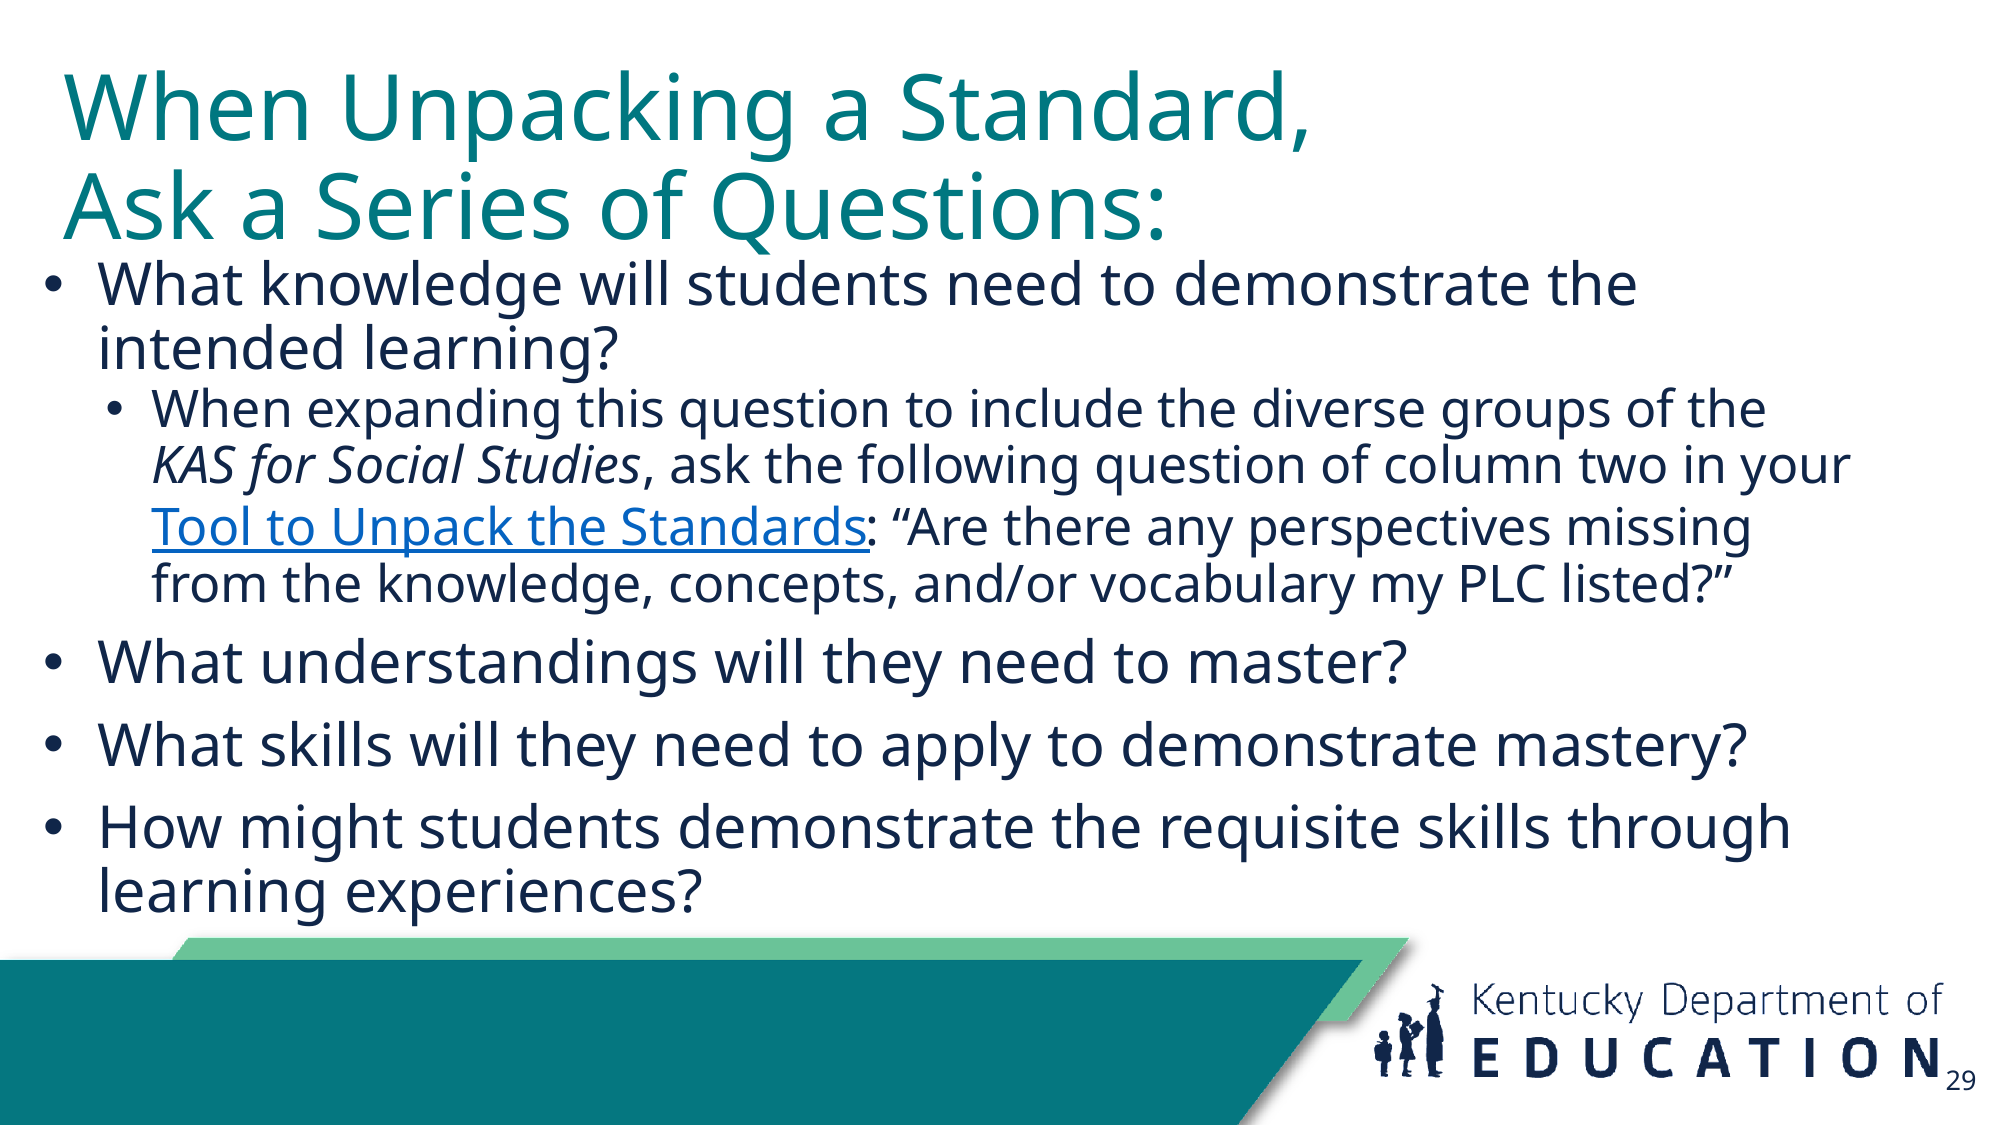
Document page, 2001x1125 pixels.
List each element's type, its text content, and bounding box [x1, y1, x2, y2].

title When Unpacking a Standard, Ask a Series of Questions: [49, 53, 1774, 247]
list What knowledge will students need to demonstrate the intended learning? When expanding this question to include the diverse groups of the KAS for Social Studies, ask the following question of column two in your Tool to Unpack the Standards: “Are there any perspectives missing from the knowledge, concepts, and/or vocabulary my PLC listed?” What understandings will they need to master? What skills will they need to apply to demonstrate mastery? How might students demonstrate the requisite skills through learning experiences? [28, 247, 1872, 961]
picture [0, 0, 2001, 1125]
slide_number 29 [1871, 1038, 1992, 1125]
